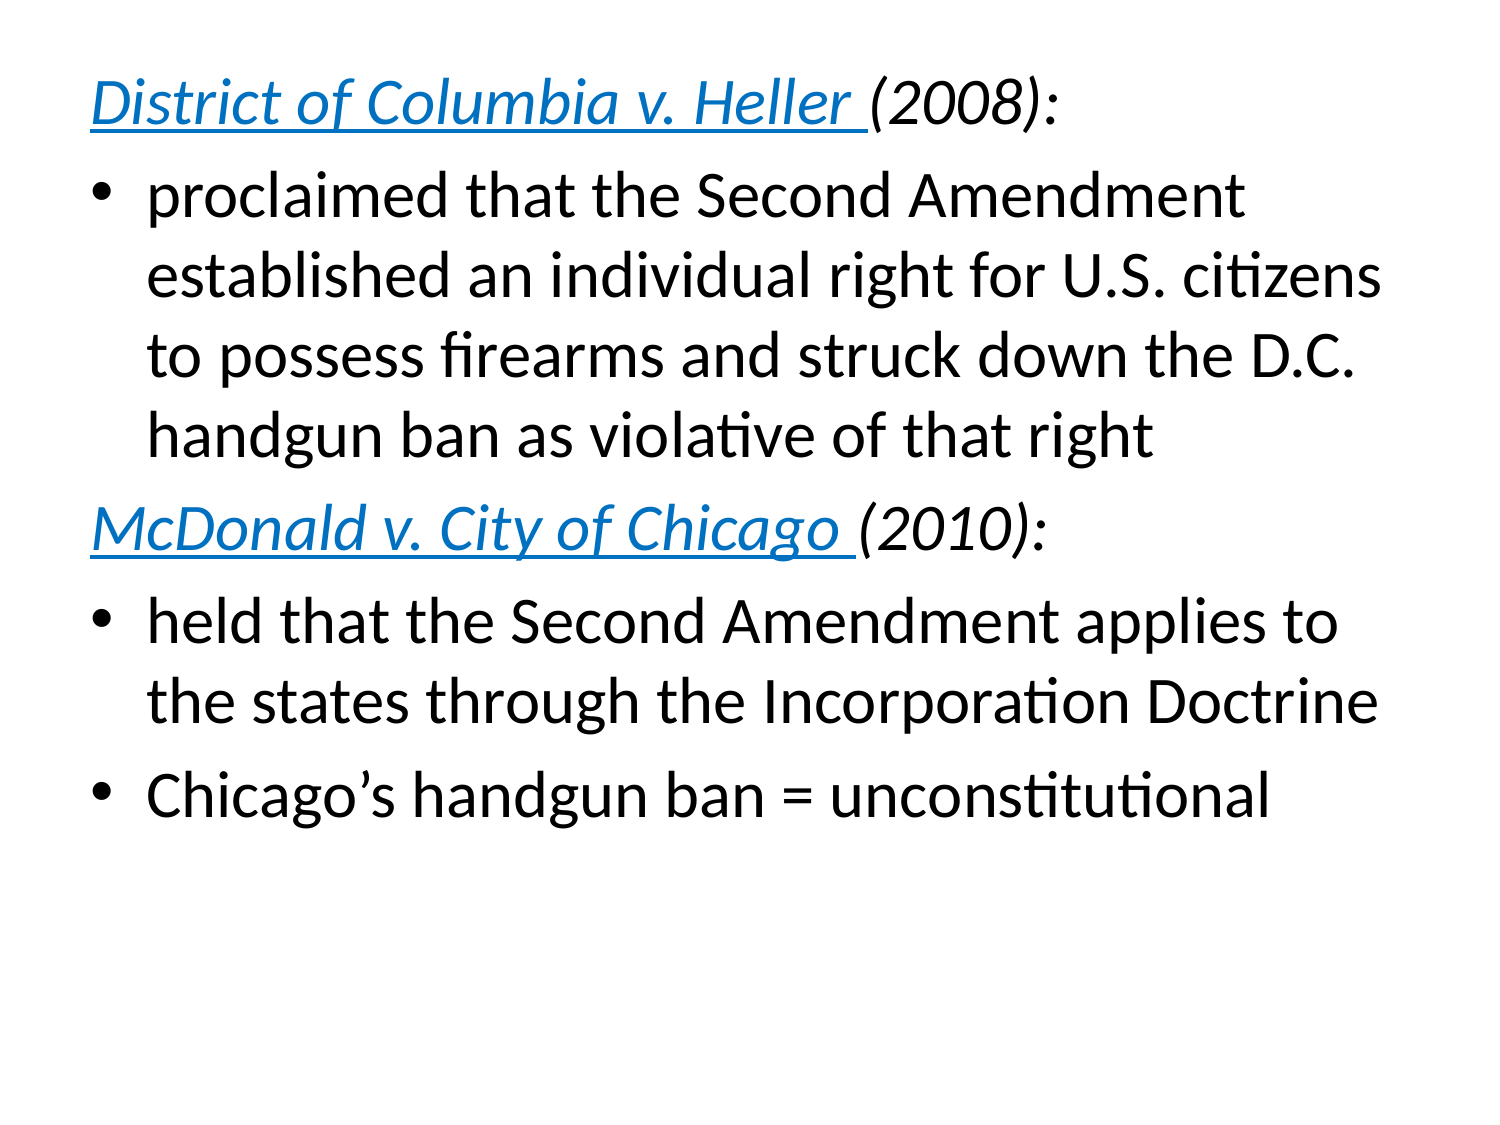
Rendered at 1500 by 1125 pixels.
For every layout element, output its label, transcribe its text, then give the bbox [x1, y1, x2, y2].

list District of Columbia v. Heller (2008): proclaimed that the Second Amendment established an individual right for U.S. citizens to possess firearms and struck down the D.C. handgun ban as violative of that right McDonald v. City of Chicago (2010): held that the Second Amendment applies to the states through the Incorporation Doctrine Chicago’s handgun ban = unconstitutional [75, 50, 1425, 1005]
